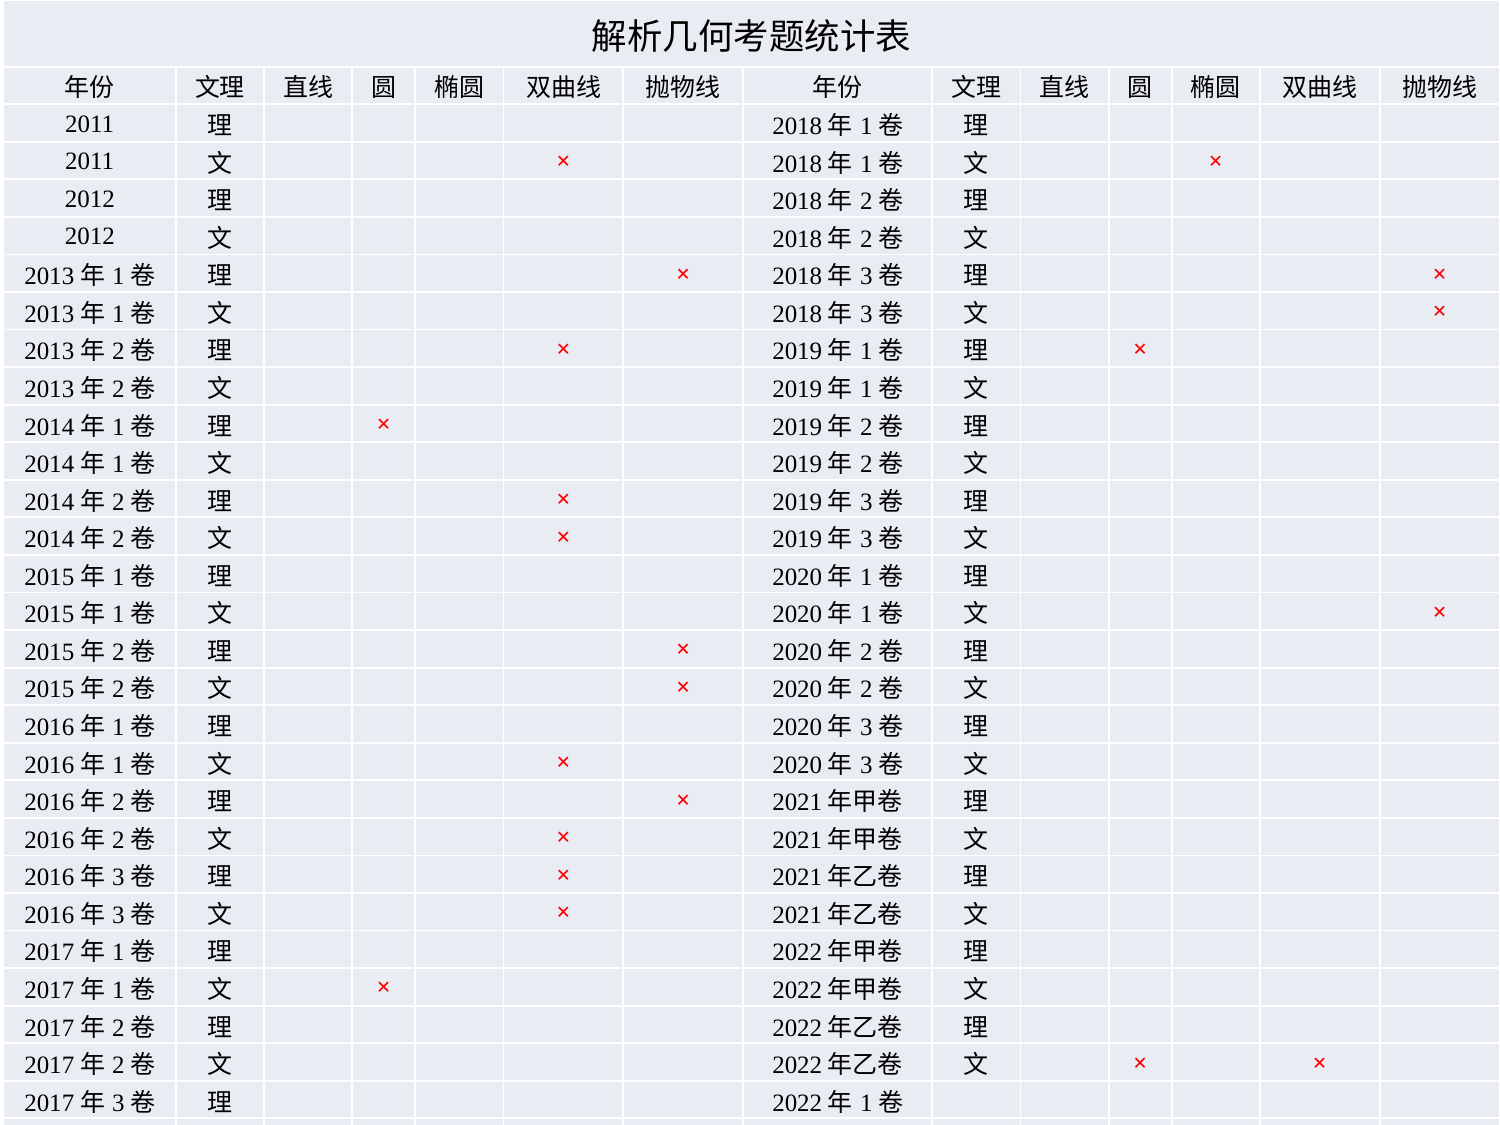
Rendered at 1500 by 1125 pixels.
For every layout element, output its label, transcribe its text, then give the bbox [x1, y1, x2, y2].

table_cell [1173, 293, 1259, 329]
table_cell 年份 [744, 68, 931, 103]
table_cell [1381, 368, 1499, 404]
table_cell × [1261, 1044, 1379, 1080]
table_cell [1261, 969, 1379, 1005]
table_cell [353, 443, 414, 479]
table_cell [1173, 406, 1259, 441]
table_cell [1381, 781, 1499, 817]
table_cell [416, 931, 503, 967]
table_cell 理 [933, 105, 1020, 141]
table_cell 2021年甲卷 [744, 819, 931, 855]
table_cell 理 [933, 856, 1020, 892]
table_cell [353, 706, 414, 742]
table_cell [1110, 631, 1171, 667]
table_cell [1381, 330, 1499, 366]
table_cell [1381, 1044, 1499, 1080]
table_cell [624, 518, 742, 554]
table_cell 2013年2卷 [4, 368, 175, 404]
table_cell [265, 856, 351, 892]
table_cell [1173, 368, 1259, 404]
table_cell [265, 744, 351, 779]
table_cell 文 [933, 969, 1020, 1005]
table_cell [1021, 1007, 1108, 1042]
table_cell [1381, 556, 1499, 592]
table_cell [1110, 669, 1171, 704]
table_cell [1021, 856, 1108, 892]
table_cell 2013年1卷 [4, 255, 175, 291]
table_cell × [504, 856, 622, 892]
table_cell [504, 969, 622, 1005]
table_cell [1173, 706, 1259, 742]
table_cell [265, 443, 351, 479]
table_cell [504, 218, 622, 254]
table_cell [1381, 218, 1499, 254]
table_cell 文 [933, 143, 1020, 178]
table_cell [265, 593, 351, 629]
table_cell [1110, 105, 1171, 141]
table_cell 抛物线 [1381, 68, 1499, 103]
table_cell [1381, 143, 1499, 178]
table_cell [624, 330, 742, 366]
table_cell [265, 330, 351, 366]
table_cell [1261, 406, 1379, 441]
table_cell [1173, 255, 1259, 291]
table_cell [416, 406, 503, 441]
table_cell [1381, 631, 1499, 667]
table_cell × [504, 330, 622, 366]
table_cell 2021年乙卷 [744, 856, 931, 892]
table_cell [933, 1119, 1020, 1125]
table_cell [416, 1044, 503, 1080]
table_cell [1173, 931, 1259, 967]
table_cell [265, 255, 351, 291]
table_cell [504, 669, 622, 704]
table_cell 2015年1卷 [4, 556, 175, 592]
table_cell 2016年2卷 [4, 819, 175, 855]
table_cell × [504, 744, 622, 779]
table_cell [1021, 931, 1108, 967]
table_cell × [1110, 330, 1171, 366]
table_cell 理 [177, 556, 263, 592]
table_cell [353, 819, 414, 855]
table_cell 2014年1卷 [4, 406, 175, 441]
table_cell 文 [933, 293, 1020, 329]
table_cell [265, 1082, 351, 1117]
table_cell [504, 1044, 622, 1080]
table_cell 文 [177, 293, 263, 329]
table_cell [265, 143, 351, 178]
table_cell 直线 [265, 68, 351, 103]
table_cell [265, 1044, 351, 1080]
table_cell [1381, 856, 1499, 892]
table_cell [265, 1119, 351, 1125]
table_cell 2014年2卷 [4, 518, 175, 554]
table_cell [1173, 1044, 1259, 1080]
table_cell [353, 368, 414, 404]
table_cell [1021, 143, 1108, 178]
table_cell [1173, 330, 1259, 366]
table_cell [504, 105, 622, 141]
table_cell × [504, 143, 622, 178]
table_cell [353, 856, 414, 892]
table_cell [504, 631, 622, 667]
table_cell [1110, 518, 1171, 554]
table_cell [1021, 556, 1108, 592]
table_cell [504, 180, 622, 216]
table_cell × [624, 669, 742, 704]
table_cell 文 [177, 593, 263, 629]
table_cell [416, 218, 503, 254]
table_cell [353, 781, 414, 817]
table_cell [624, 105, 742, 141]
table_cell 文 [177, 443, 263, 479]
table_cell [1381, 105, 1499, 141]
table_cell 理 [933, 706, 1020, 742]
table_cell [353, 481, 414, 516]
table_cell [1021, 218, 1108, 254]
table_cell × [1381, 255, 1499, 291]
table_cell [353, 330, 414, 366]
table_cell [353, 1007, 414, 1042]
table_cell [353, 931, 414, 967]
table_cell 2022年1卷 [744, 1082, 931, 1117]
table_cell 2020年3卷 [744, 744, 931, 779]
table_cell 2019年3卷 [744, 518, 931, 554]
table_cell [1110, 894, 1171, 930]
table_cell 年份 [4, 68, 175, 103]
table_cell [504, 706, 622, 742]
table_cell [265, 781, 351, 817]
table_cell [1173, 744, 1259, 779]
table_cell [624, 556, 742, 592]
table_cell [1173, 1119, 1259, 1125]
table_cell [624, 481, 742, 516]
table_cell [1261, 518, 1379, 554]
table_cell 2020年3卷 [744, 706, 931, 742]
table_cell [1021, 443, 1108, 479]
table_cell [416, 1119, 503, 1125]
table_cell [1261, 931, 1379, 967]
table_cell 理 [933, 180, 1020, 216]
table_cell 文 [177, 518, 263, 554]
table_cell [353, 518, 414, 554]
table_cell 2018年3卷 [744, 255, 931, 291]
table_cell [1021, 706, 1108, 742]
table_cell 2020年2卷 [744, 669, 931, 704]
table_cell [265, 1007, 351, 1042]
table_cell [1173, 593, 1259, 629]
table_cell [1021, 518, 1108, 554]
table_cell [624, 894, 742, 930]
table_cell [1381, 969, 1499, 1005]
table_cell [624, 744, 742, 779]
table_cell 理 [177, 1007, 263, 1042]
table_cell [1261, 593, 1379, 629]
table_cell 2018年2卷 [744, 218, 931, 254]
table_cell [416, 105, 503, 141]
table_cell [1110, 180, 1171, 216]
table_cell 理 [933, 556, 1020, 592]
table_cell [624, 856, 742, 892]
table_cell × [504, 894, 622, 930]
table_cell [1261, 293, 1379, 329]
table_cell [1261, 180, 1379, 216]
table_cell 2022年甲卷 [744, 931, 931, 967]
table_cell [1110, 368, 1171, 404]
table_cell [1261, 481, 1379, 516]
table_cell 2017年2卷 [4, 1044, 175, 1080]
table_cell [265, 706, 351, 742]
table_cell [624, 593, 742, 629]
table_cell 文理 [933, 68, 1020, 103]
table_cell 2017年1卷 [4, 931, 175, 967]
table_cell [1021, 1044, 1108, 1080]
table_cell × [504, 481, 622, 516]
table_cell 2016年3卷 [4, 894, 175, 930]
table_cell [1110, 706, 1171, 742]
table_cell [1173, 180, 1259, 216]
table_cell [1381, 706, 1499, 742]
table_cell [1381, 1119, 1499, 1125]
table_cell [1021, 1082, 1108, 1117]
table_cell × [1110, 1044, 1171, 1080]
table_cell [1261, 105, 1379, 141]
table_cell [265, 293, 351, 329]
table_cell [1261, 669, 1379, 704]
table_cell 2015年2卷 [4, 669, 175, 704]
table_cell 椭圆 [1173, 68, 1259, 103]
table_cell [1261, 218, 1379, 254]
table_cell 圆 [353, 68, 414, 103]
table_cell 2017年3卷 [4, 1119, 175, 1125]
table_cell [416, 143, 503, 178]
table_cell × [504, 518, 622, 554]
table_cell [1381, 481, 1499, 516]
table_cell [1110, 1082, 1171, 1117]
table_cell 文 [177, 744, 263, 779]
table_cell [1381, 180, 1499, 216]
table_cell [624, 1119, 742, 1125]
table_cell [416, 669, 503, 704]
table_cell 理 [177, 1082, 263, 1117]
table_cell 理 [177, 631, 263, 667]
table_cell [353, 593, 414, 629]
table_cell 文 [933, 669, 1020, 704]
table_cell 2018年1卷 [744, 143, 931, 178]
table_cell 文 [177, 368, 263, 404]
table_cell × [624, 631, 742, 667]
table_cell 2015年1卷 [4, 593, 175, 629]
table_cell [416, 856, 503, 892]
table_cell [1173, 856, 1259, 892]
table_cell [353, 293, 414, 329]
table_cell [624, 1007, 742, 1042]
table_cell [265, 556, 351, 592]
table_cell 理 [177, 180, 263, 216]
table_cell [265, 406, 351, 441]
table_cell 文 [177, 1119, 263, 1125]
table_cell [265, 931, 351, 967]
table_cell [1173, 105, 1259, 141]
table_cell [504, 1119, 622, 1125]
table_cell 2018年2卷 [744, 180, 931, 216]
table_cell [353, 143, 414, 178]
table_cell [353, 105, 414, 141]
table_cell [1261, 556, 1379, 592]
table_cell 文 [933, 218, 1020, 254]
table_cell [1021, 819, 1108, 855]
table_cell [1021, 781, 1108, 817]
table_cell 2022年甲卷 [744, 969, 931, 1005]
table_cell 2019年2卷 [744, 443, 931, 479]
table_cell [353, 894, 414, 930]
table_cell [504, 443, 622, 479]
table_cell 2019年2卷 [744, 406, 931, 441]
table_cell [416, 293, 503, 329]
table_cell [1173, 781, 1259, 817]
table_cell [416, 556, 503, 592]
table_cell [504, 368, 622, 404]
table_cell [353, 180, 414, 216]
table_cell [1381, 443, 1499, 479]
table_cell 文 [177, 1044, 263, 1080]
table_cell [1173, 556, 1259, 592]
table_cell [1110, 255, 1171, 291]
table_cell [1261, 330, 1379, 366]
table_cell [1261, 368, 1379, 404]
table_cell [265, 631, 351, 667]
table_cell [1261, 1119, 1379, 1125]
table_cell [1021, 969, 1108, 1005]
table_cell [504, 1082, 622, 1117]
table_cell [416, 1007, 503, 1042]
table_cell 2022年乙卷 [744, 1007, 931, 1042]
table_cell [1110, 931, 1171, 967]
table_cell [624, 406, 742, 441]
table_cell [1110, 293, 1171, 329]
table_cell [1261, 443, 1379, 479]
table_cell [1173, 969, 1259, 1005]
table_cell [1261, 706, 1379, 742]
table_cell 文 [177, 894, 263, 930]
table_cell [1173, 894, 1259, 930]
table_cell [265, 368, 351, 404]
table_cell 文 [933, 443, 1020, 479]
table_cell [416, 518, 503, 554]
table_cell 2018年3卷 [744, 293, 931, 329]
table_cell 2014年1卷 [4, 443, 175, 479]
table_cell 2017年2卷 [4, 1007, 175, 1042]
table_cell 2016年3卷 [4, 856, 175, 892]
table_cell 理 [933, 255, 1020, 291]
table_cell 文 [177, 143, 263, 178]
table_cell 抛物线 [624, 68, 742, 103]
table_cell 2016年2卷 [4, 781, 175, 817]
table_cell 理 [177, 856, 263, 892]
table_cell [265, 481, 351, 516]
table_cell [1021, 1119, 1108, 1125]
table_cell [624, 180, 742, 216]
table_cell 双曲线 [1261, 68, 1379, 103]
table_cell 文 [933, 518, 1020, 554]
table_cell [265, 894, 351, 930]
table_cell 文 [177, 669, 263, 704]
table_cell [504, 781, 622, 817]
table_cell 文理 [177, 68, 263, 103]
table_cell [504, 1007, 622, 1042]
table_cell [416, 819, 503, 855]
table_cell [416, 744, 503, 779]
table_cell [1173, 443, 1259, 479]
table_cell [1381, 518, 1499, 554]
table_cell [624, 1082, 742, 1117]
table_cell 2022年乙卷 [744, 1044, 931, 1080]
table_cell [1173, 669, 1259, 704]
table_cell 双曲线 [504, 68, 622, 103]
table_cell [1110, 143, 1171, 178]
table_cell 理 [933, 631, 1020, 667]
table_cell [1110, 481, 1171, 516]
table_cell [416, 593, 503, 629]
table_cell [1110, 1007, 1171, 1042]
table_cell 文 [933, 819, 1020, 855]
table_cell [1261, 819, 1379, 855]
table_cell 2020年1卷 [744, 556, 931, 592]
table_cell 理 [933, 406, 1020, 441]
table_cell 2021年甲卷 [744, 781, 931, 817]
table_cell × [504, 819, 622, 855]
table_cell [1173, 481, 1259, 516]
table_cell [1261, 856, 1379, 892]
table_cell 理 [933, 330, 1020, 366]
table_cell 理 [177, 781, 263, 817]
table_cell [1261, 143, 1379, 178]
table_cell 文 [177, 969, 263, 1005]
table_cell [1021, 481, 1108, 516]
table_cell [353, 255, 414, 291]
table_cell [416, 255, 503, 291]
table_cell [1173, 1082, 1259, 1117]
table_cell [1261, 1082, 1379, 1117]
table_cell 文 [177, 819, 263, 855]
table_cell [1110, 969, 1171, 1005]
table_cell 2019年1卷 [744, 368, 931, 404]
table_cell 理 [177, 706, 263, 742]
table_cell [265, 969, 351, 1005]
table_cell × [1173, 143, 1259, 178]
table_cell 2015年2卷 [4, 631, 175, 667]
table_cell 理 [177, 330, 263, 366]
table_cell 椭圆 [416, 68, 503, 103]
table_cell [353, 218, 414, 254]
table_cell [1021, 744, 1108, 779]
table_cell 文 [933, 1044, 1020, 1080]
table_cell [416, 706, 503, 742]
table_cell [265, 105, 351, 141]
table_cell [624, 368, 742, 404]
table_cell × [624, 781, 742, 817]
table_cell [1110, 443, 1171, 479]
table_cell [265, 218, 351, 254]
table_cell [624, 819, 742, 855]
table_cell 2020年2卷 [744, 631, 931, 667]
table_cell 2016年1卷 [4, 744, 175, 779]
table_cell [1021, 406, 1108, 441]
table_cell 2011 [4, 143, 175, 178]
table_cell [1381, 669, 1499, 704]
table_cell [624, 143, 742, 178]
table_cell [416, 969, 503, 1005]
table_cell 2017年3卷 [4, 1082, 175, 1117]
table_cell [624, 443, 742, 479]
table_cell 2022年2卷 [744, 1119, 931, 1125]
table_cell [416, 631, 503, 667]
table_cell [933, 1082, 1020, 1117]
table_cell 2013年1卷 [4, 293, 175, 329]
table_cell [1110, 218, 1171, 254]
table_cell [265, 819, 351, 855]
table_cell [416, 443, 503, 479]
table_cell 2014年2卷 [4, 481, 175, 516]
table_cell [1021, 894, 1108, 930]
table_cell [1173, 631, 1259, 667]
table_cell [1021, 368, 1108, 404]
table_cell [1021, 593, 1108, 629]
table_cell 2017年1卷 [4, 969, 175, 1005]
table_cell 2011 [4, 105, 175, 141]
table_cell 2012 [4, 180, 175, 216]
table_cell [353, 631, 414, 667]
table_cell [416, 781, 503, 817]
table_cell 理 [933, 931, 1020, 967]
table_cell [624, 293, 742, 329]
table_cell × [624, 255, 742, 291]
table_cell [1173, 218, 1259, 254]
table_cell [624, 1044, 742, 1080]
table_cell [624, 931, 742, 967]
table_cell 理 [933, 781, 1020, 817]
table_cell [1021, 669, 1108, 704]
table_cell 圆 [1110, 68, 1171, 103]
table_cell [1381, 406, 1499, 441]
table_cell [265, 518, 351, 554]
table_cell [1381, 1007, 1499, 1042]
table_cell 文 [933, 894, 1020, 930]
table_cell [1021, 105, 1108, 141]
table_cell [624, 218, 742, 254]
table_cell 理 [177, 255, 263, 291]
table_cell [353, 556, 414, 592]
table_cell 理 [177, 481, 263, 516]
table_cell [1021, 293, 1108, 329]
table_cell [416, 330, 503, 366]
table_cell [1021, 180, 1108, 216]
table_header 解析几何考题统计表 [4, 1, 1499, 66]
table_cell [624, 706, 742, 742]
table_cell [1173, 1007, 1259, 1042]
table_cell [1381, 894, 1499, 930]
table_cell [1261, 631, 1379, 667]
table_cell 2019年1卷 [744, 330, 931, 366]
table_cell [504, 406, 622, 441]
table_cell [1110, 593, 1171, 629]
table_cell 理 [177, 406, 263, 441]
table_cell [1110, 556, 1171, 592]
table_cell [1110, 406, 1171, 441]
table_cell [1110, 819, 1171, 855]
table_cell [1110, 856, 1171, 892]
table_cell [624, 969, 742, 1005]
table_cell [1110, 1119, 1171, 1125]
table_cell [1381, 1082, 1499, 1117]
table_cell [1261, 1007, 1379, 1042]
table_cell [1021, 631, 1108, 667]
table_cell [1021, 330, 1108, 366]
table_cell [1261, 744, 1379, 779]
table_cell × [353, 969, 414, 1005]
table_cell [416, 368, 503, 404]
table_cell 2019年3卷 [744, 481, 931, 516]
table_cell [353, 1044, 414, 1080]
table_cell [416, 180, 503, 216]
table_cell [1381, 819, 1499, 855]
table_cell [1173, 518, 1259, 554]
table_cell [1110, 744, 1171, 779]
table_cell [504, 255, 622, 291]
table_cell 理 [933, 481, 1020, 516]
table_cell 2016年1卷 [4, 706, 175, 742]
table_cell 理 [933, 1007, 1020, 1042]
table_cell [416, 894, 503, 930]
table_cell [265, 669, 351, 704]
table_cell 2020年1卷 [744, 593, 931, 629]
table_cell [416, 1082, 503, 1117]
table_cell [353, 1082, 414, 1117]
table_cell × [1381, 293, 1499, 329]
table_cell [1381, 931, 1499, 967]
table_cell [1173, 819, 1259, 855]
table_cell [1021, 255, 1108, 291]
table_cell 2012 [4, 218, 175, 254]
table_cell [416, 481, 503, 516]
table_cell × [1381, 593, 1499, 629]
table_cell × [353, 406, 414, 441]
table_cell 2013年2卷 [4, 330, 175, 366]
table_cell [1261, 255, 1379, 291]
table_cell [1110, 781, 1171, 817]
table_cell [265, 180, 351, 216]
table_cell [504, 931, 622, 967]
table_cell [1261, 894, 1379, 930]
table_cell 2021年乙卷 [744, 894, 931, 930]
table_cell 理 [177, 105, 263, 141]
table_cell 文 [933, 744, 1020, 779]
table_cell 文 [177, 218, 263, 254]
table_cell [1381, 744, 1499, 779]
table_cell [353, 669, 414, 704]
table_cell 直线 [1021, 68, 1108, 103]
table_cell 文 [933, 368, 1020, 404]
table_cell 文 [933, 593, 1020, 629]
table_cell [353, 744, 414, 779]
table_cell [504, 593, 622, 629]
table_cell [504, 293, 622, 329]
table_cell [1261, 781, 1379, 817]
table_cell [504, 556, 622, 592]
table_cell 理 [177, 931, 263, 967]
table_cell 2018年1卷 [744, 105, 931, 141]
table_cell [353, 1119, 414, 1125]
